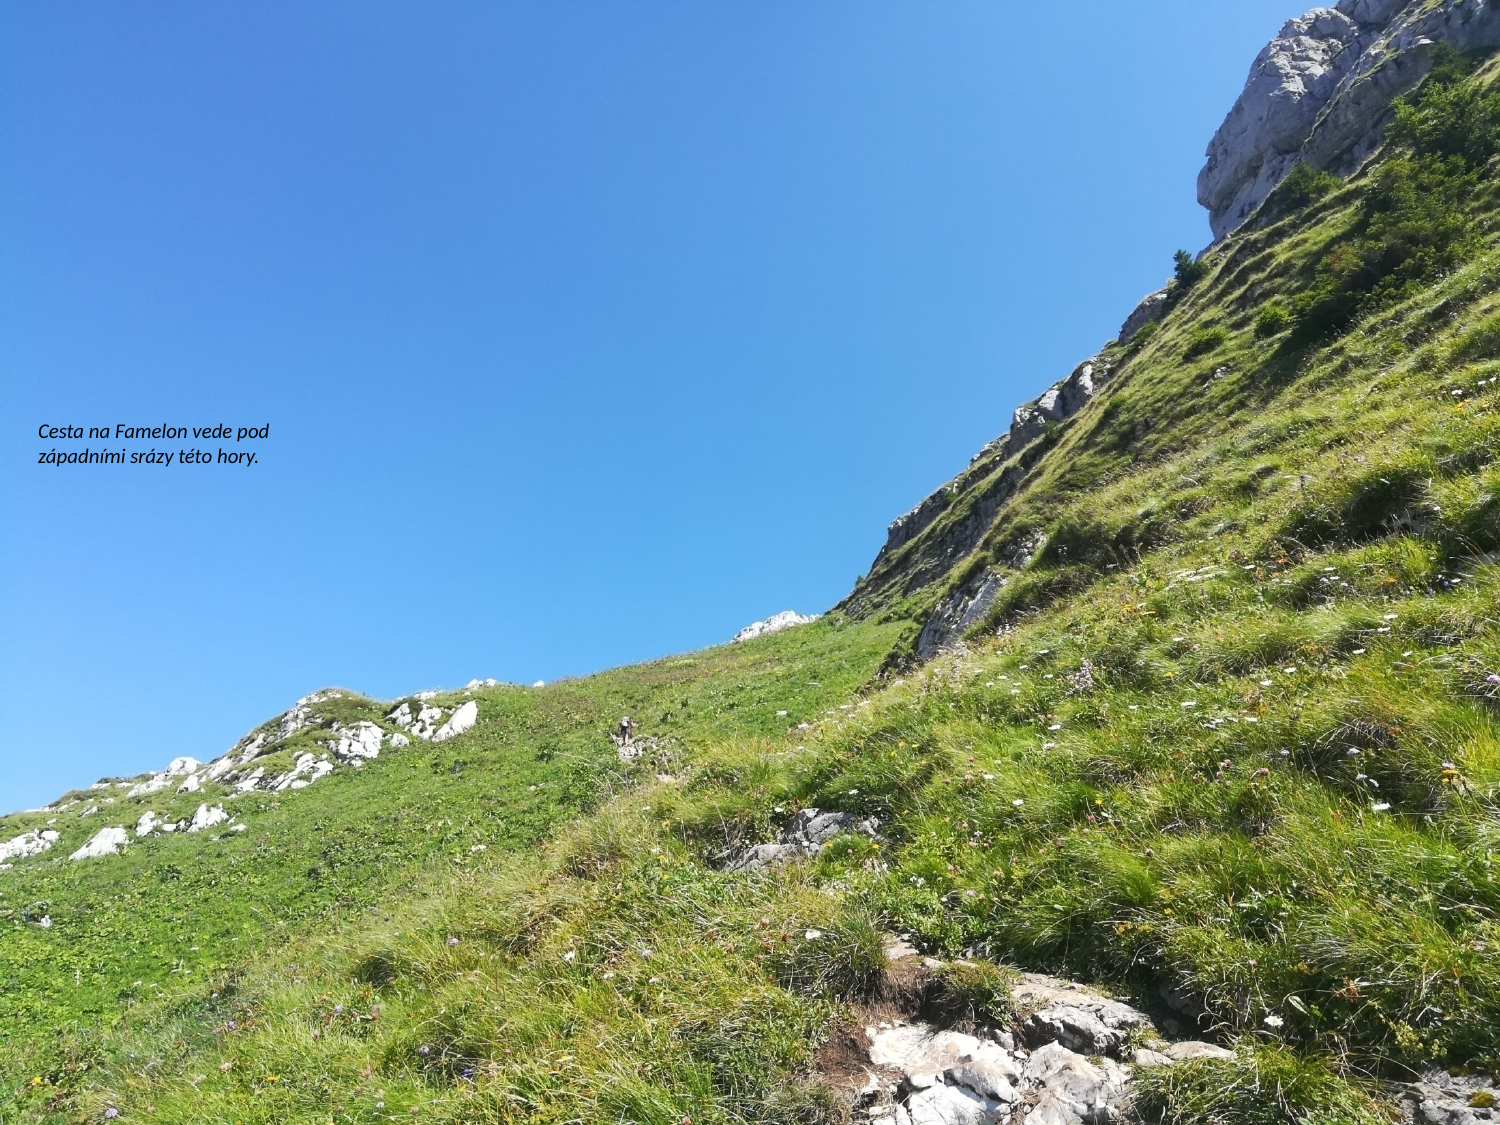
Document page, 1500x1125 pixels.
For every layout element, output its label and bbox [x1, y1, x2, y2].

list [0, 0, 1500, 1125]
